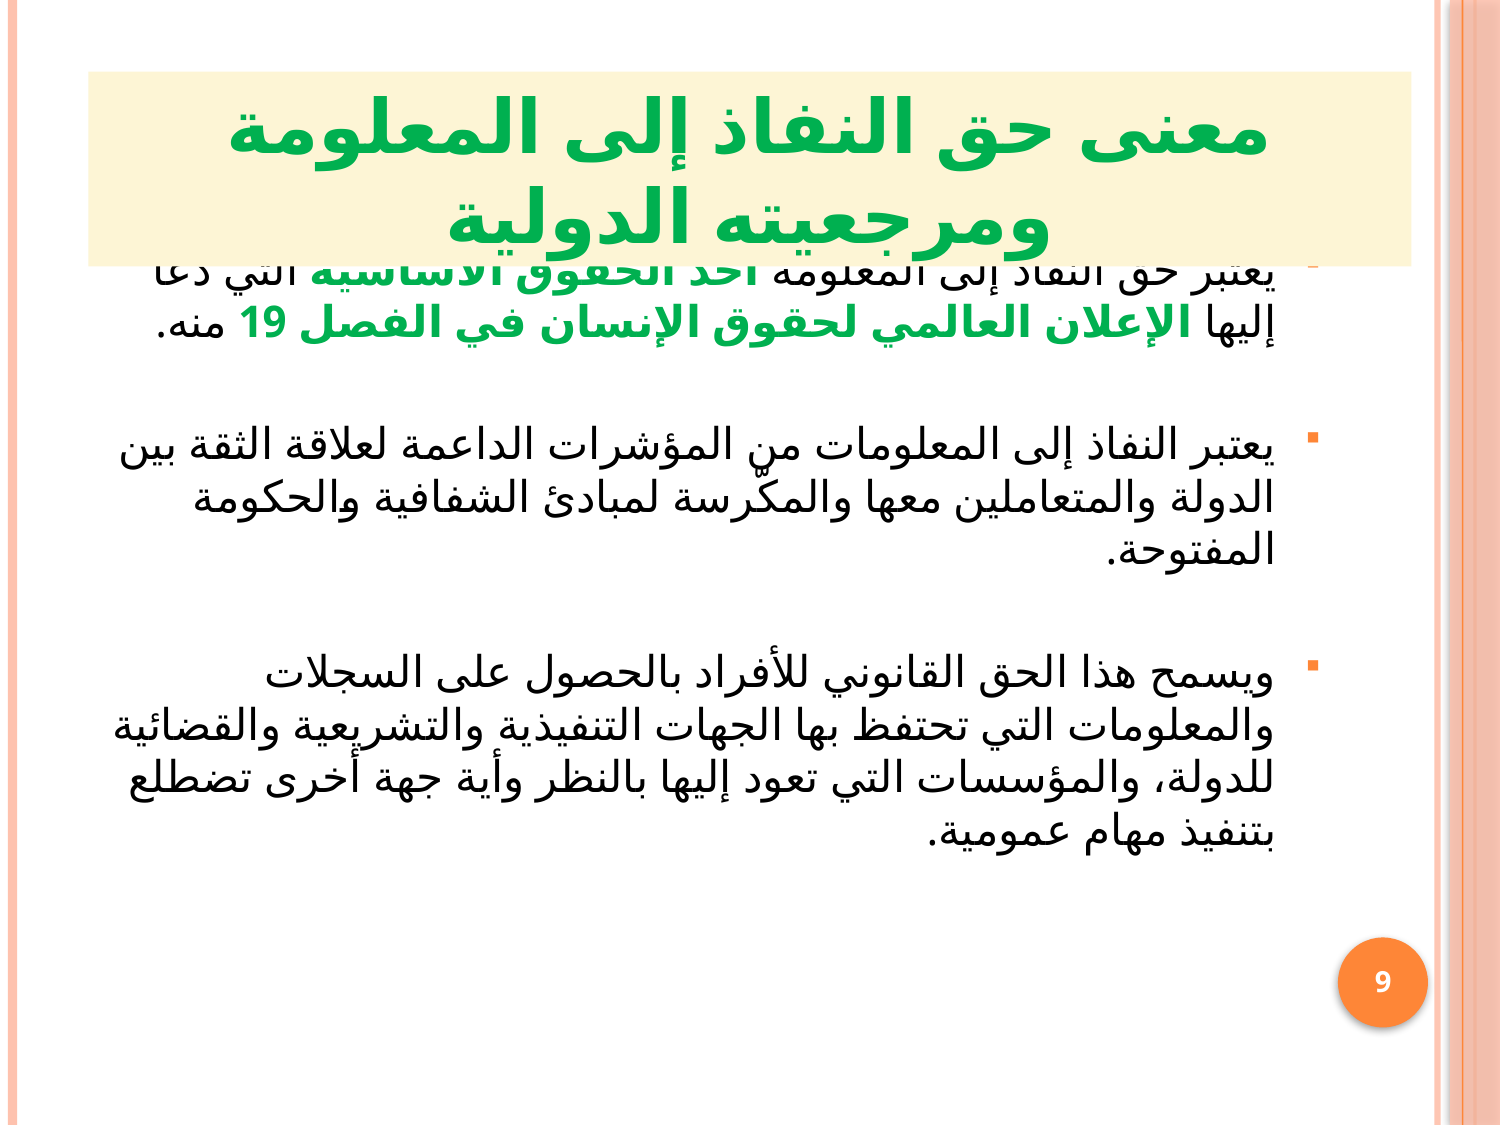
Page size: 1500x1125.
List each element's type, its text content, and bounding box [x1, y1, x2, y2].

slide_number 9 [1333, 940, 1434, 1027]
list يعتبر حق النفاذ إلى المعلومة أحد الحقوق الأساسية التي دعا إليها الإعلان العالمي لحقوق الإنسان في الفصل 19 منه. يعتبر النفاذ إلى المعلومات من المؤشرات الداعمة لعلاقة الثقة بين الدولة والمتعاملين معها والمكّرسة لمبادئ الشفافية والحكومة المفتوحة. ويسمح هذا الحق القانوني للأفراد بالحصول على السجلات والمعلومات التي تحتفظ بها الجهات التنفيذية والتشريعية والقضائية للدولة، والمؤسسات التي تعود إليها بالنظر وأية جهة أخرى تضطلع بتنفيذ مهام عمومية. [76, 172, 1397, 973]
text_box معنى حق النفاذ إلى المعلومة ومرجعيته الدولية [88, 71, 1412, 267]
